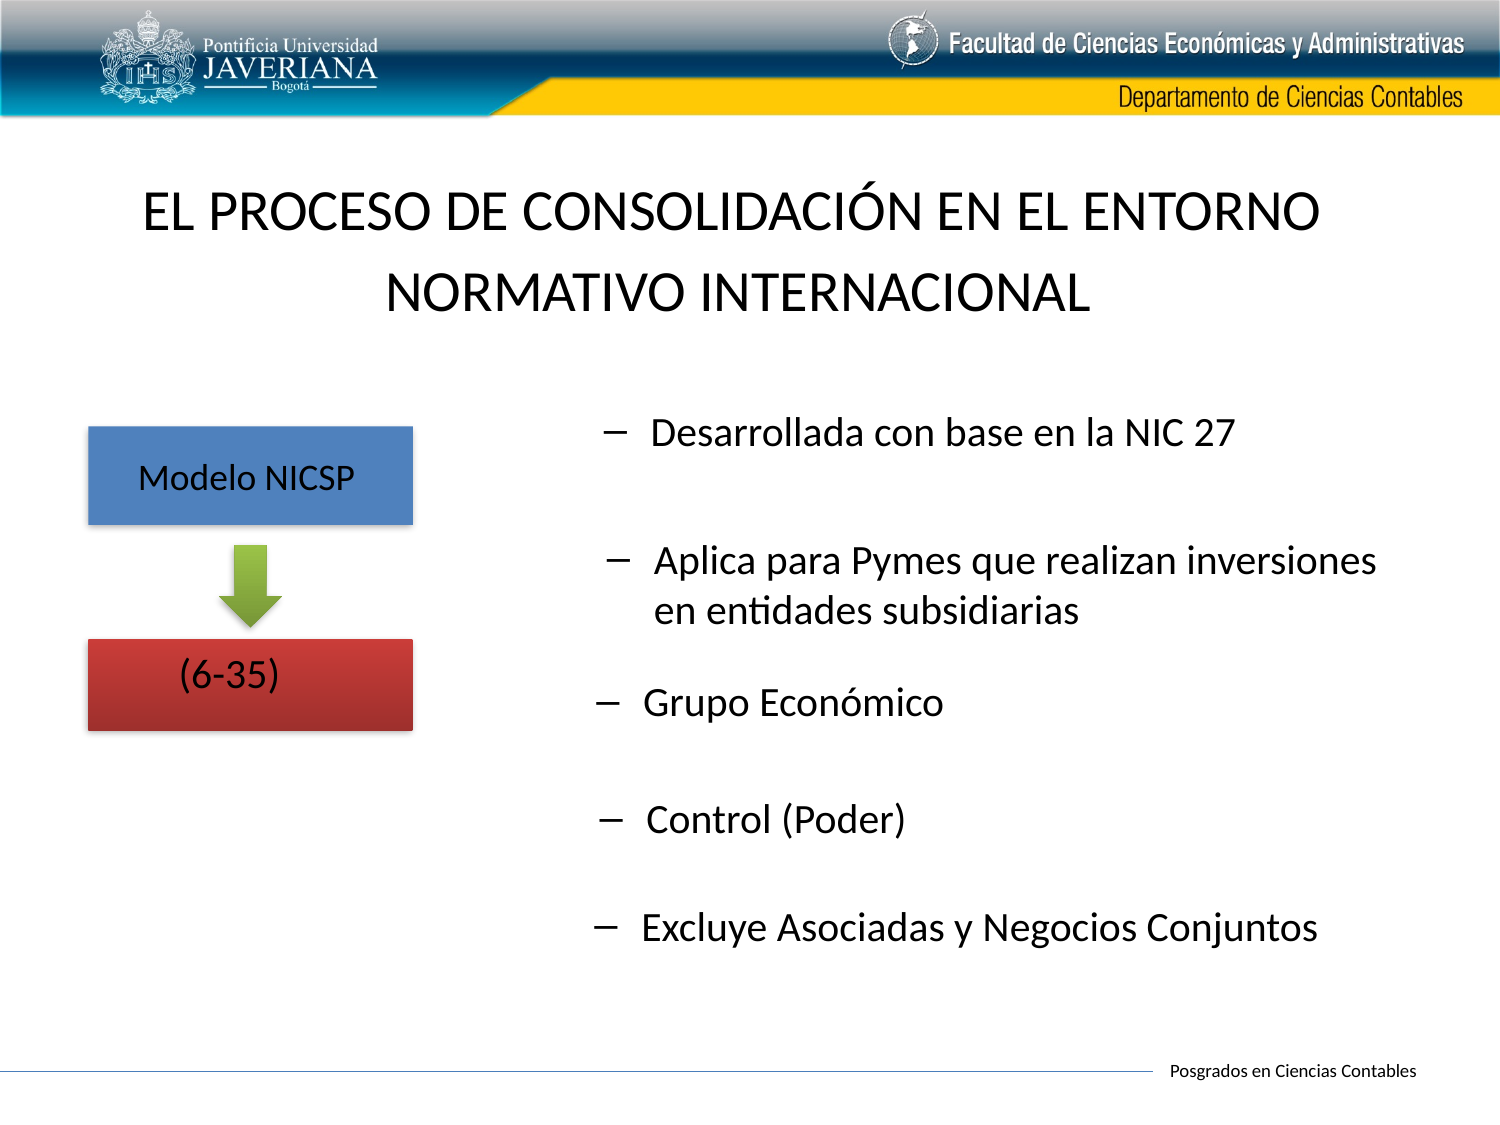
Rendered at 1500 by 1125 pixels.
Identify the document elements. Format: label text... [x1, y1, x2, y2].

picture [0, 0, 1500, 1125]
text_box Control (Poder) [509, 784, 1386, 902]
text_box Desarrollada con base en la NIC 27 [513, 397, 1412, 515]
list EL PROCESO DE CONSOLIDACIÓN EN EL ENTORNO NORMATIVO INTERNACIONAL [46, 164, 1430, 305]
text_box Grupo Económico [506, 667, 1382, 785]
text_box (6-35) [88, 639, 413, 731]
text_box Aplica para Pymes que realizan inversiones en entidades subsidiarias [516, 525, 1415, 643]
text_box Excluye Asociadas y Negocios Conjuntos [504, 892, 1381, 1010]
picture [283, 84, 295, 92]
text_box Modelo NICSP [86, 424, 415, 527]
text_box [219, 544, 282, 628]
